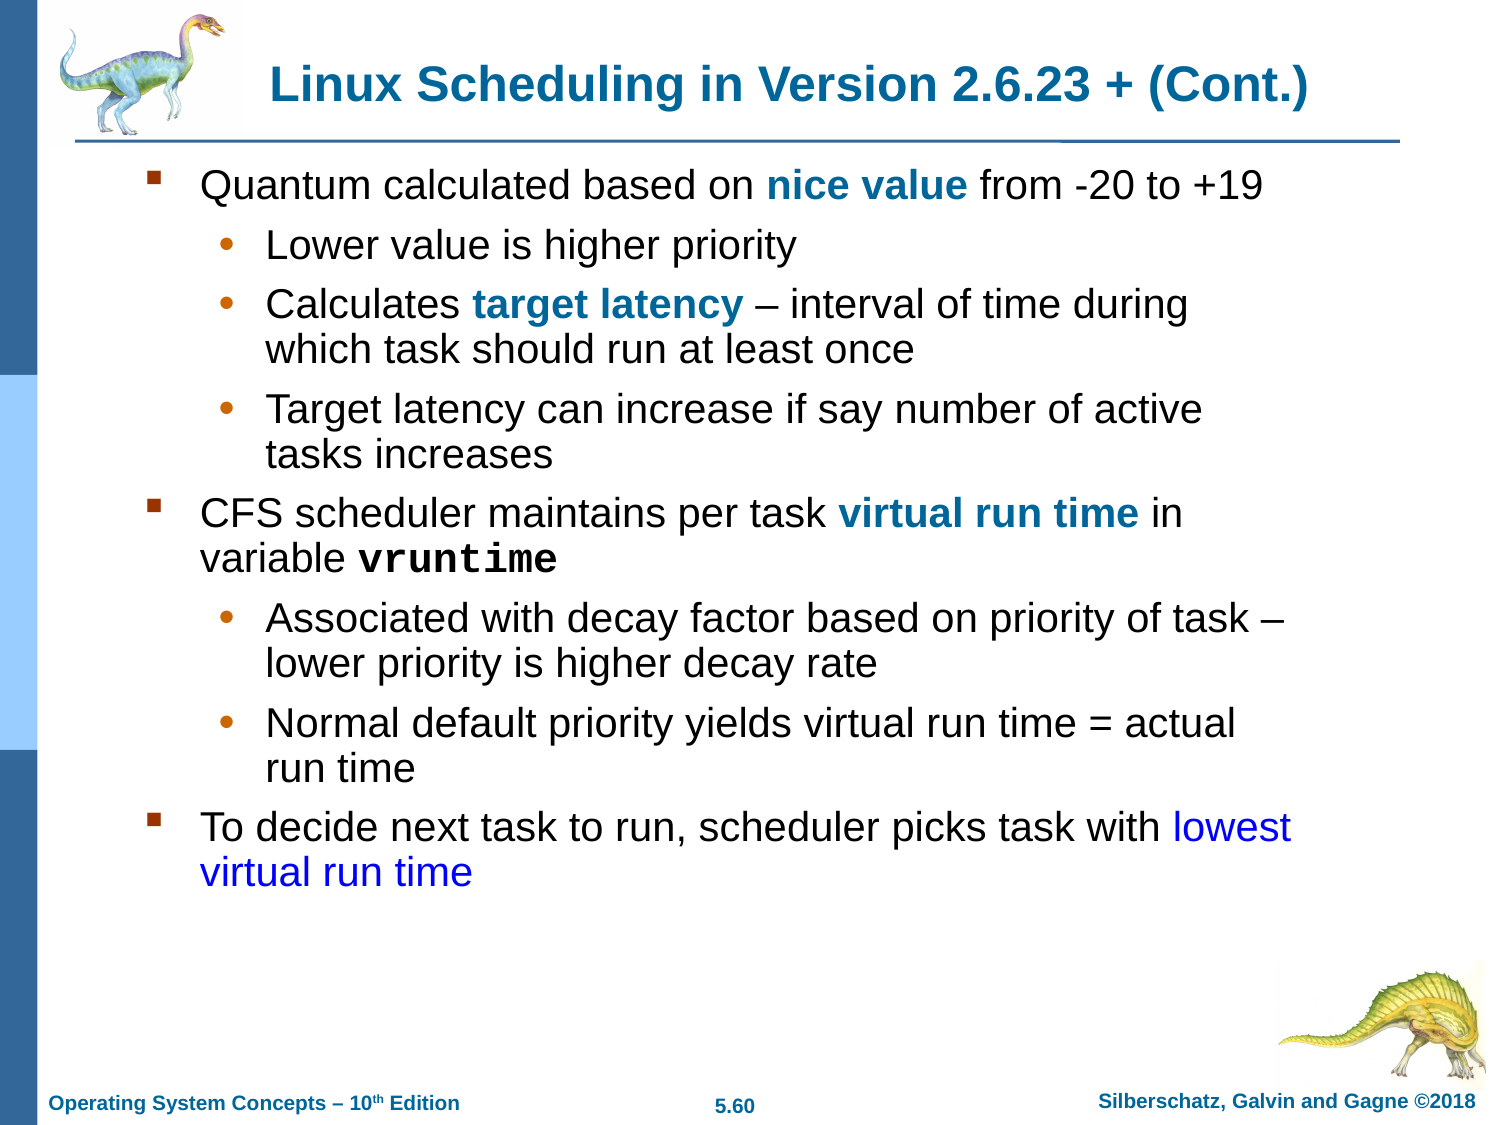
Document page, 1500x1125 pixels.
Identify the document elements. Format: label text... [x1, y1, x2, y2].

title Linux Scheduling in Version 2.6.23 + (Cont.) [166, 24, 1413, 120]
picture [1275, 959, 1486, 1090]
list Quantum calculated based on nice value from -20 to +19 Lower value is higher priority Calculates target latency – interval of time during which task should run at least once Target latency can increase if say number of active tasks increases CFS scheduler maintains per task virtual run time in variable vruntime Associated with decay factor based on priority of task – lower priority is higher decay rate Normal default priority yields virtual run time = actual run time To decide next task to run, scheduler picks task with lowest virtual run time [128, 156, 1311, 968]
picture [46, 0, 243, 149]
